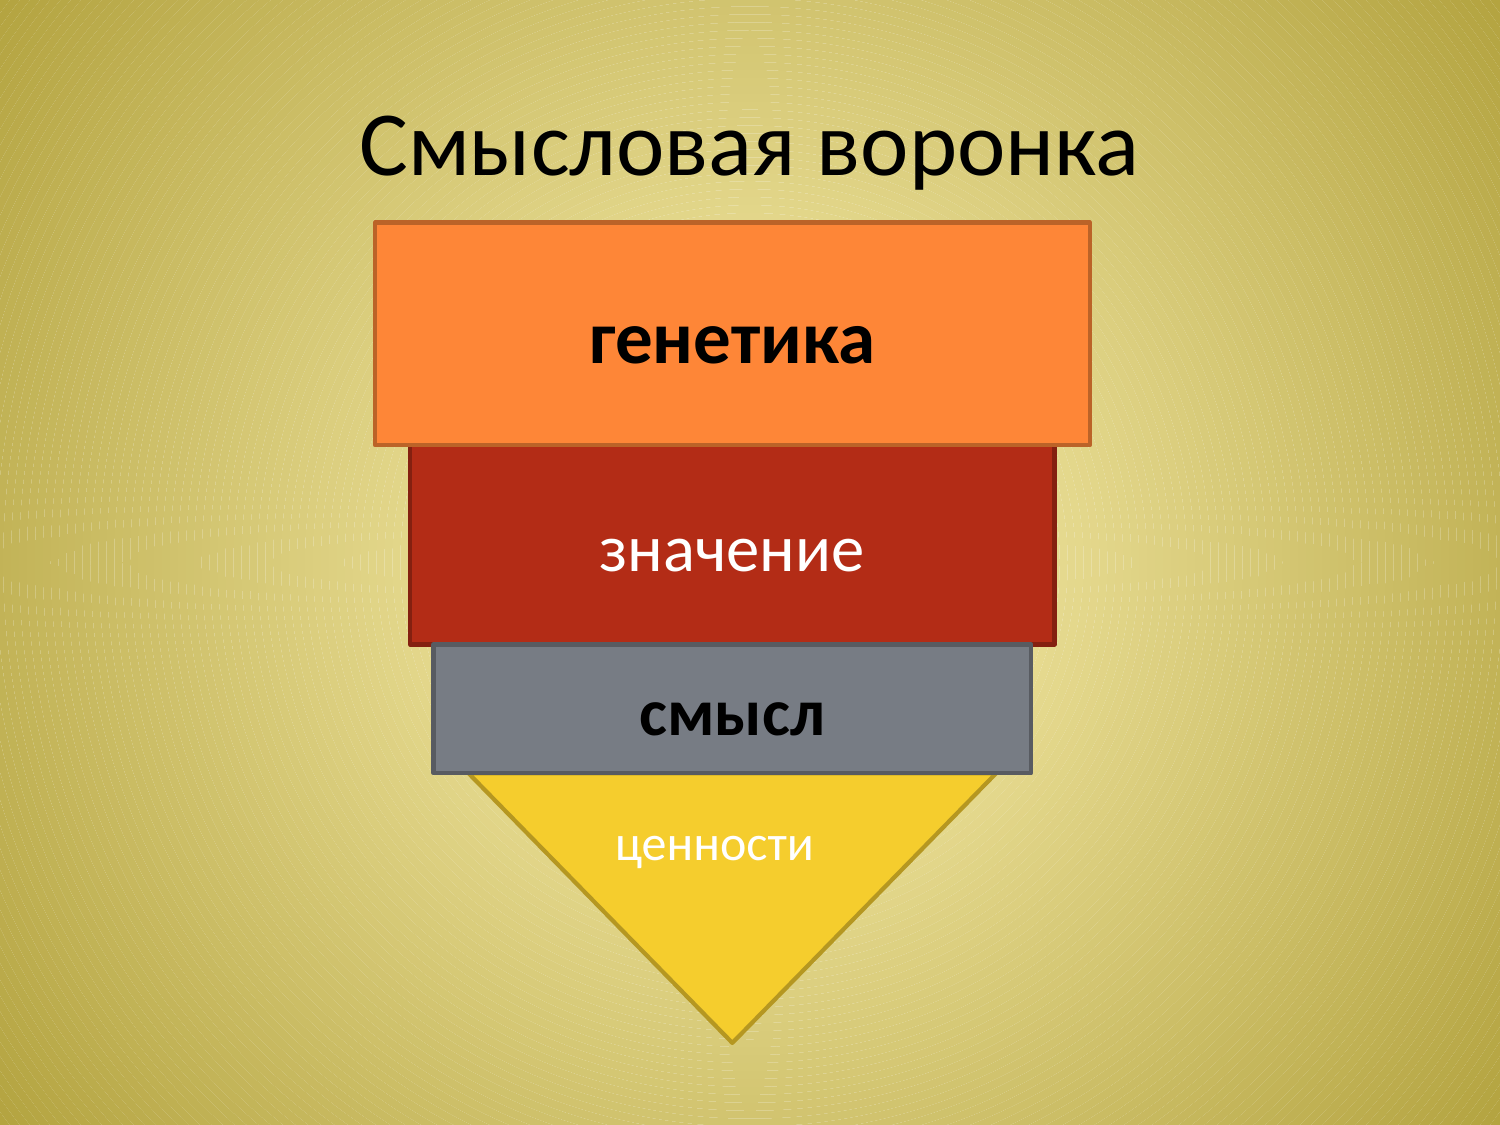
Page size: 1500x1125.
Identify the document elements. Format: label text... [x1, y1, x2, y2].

title Смысловая воронка [75, 45, 1425, 233]
text_box значение [408, 447, 1057, 647]
text_box генетика [373, 220, 1092, 447]
text_box ценности [467, 775, 998, 1046]
text_box смысл [431, 642, 1033, 775]
